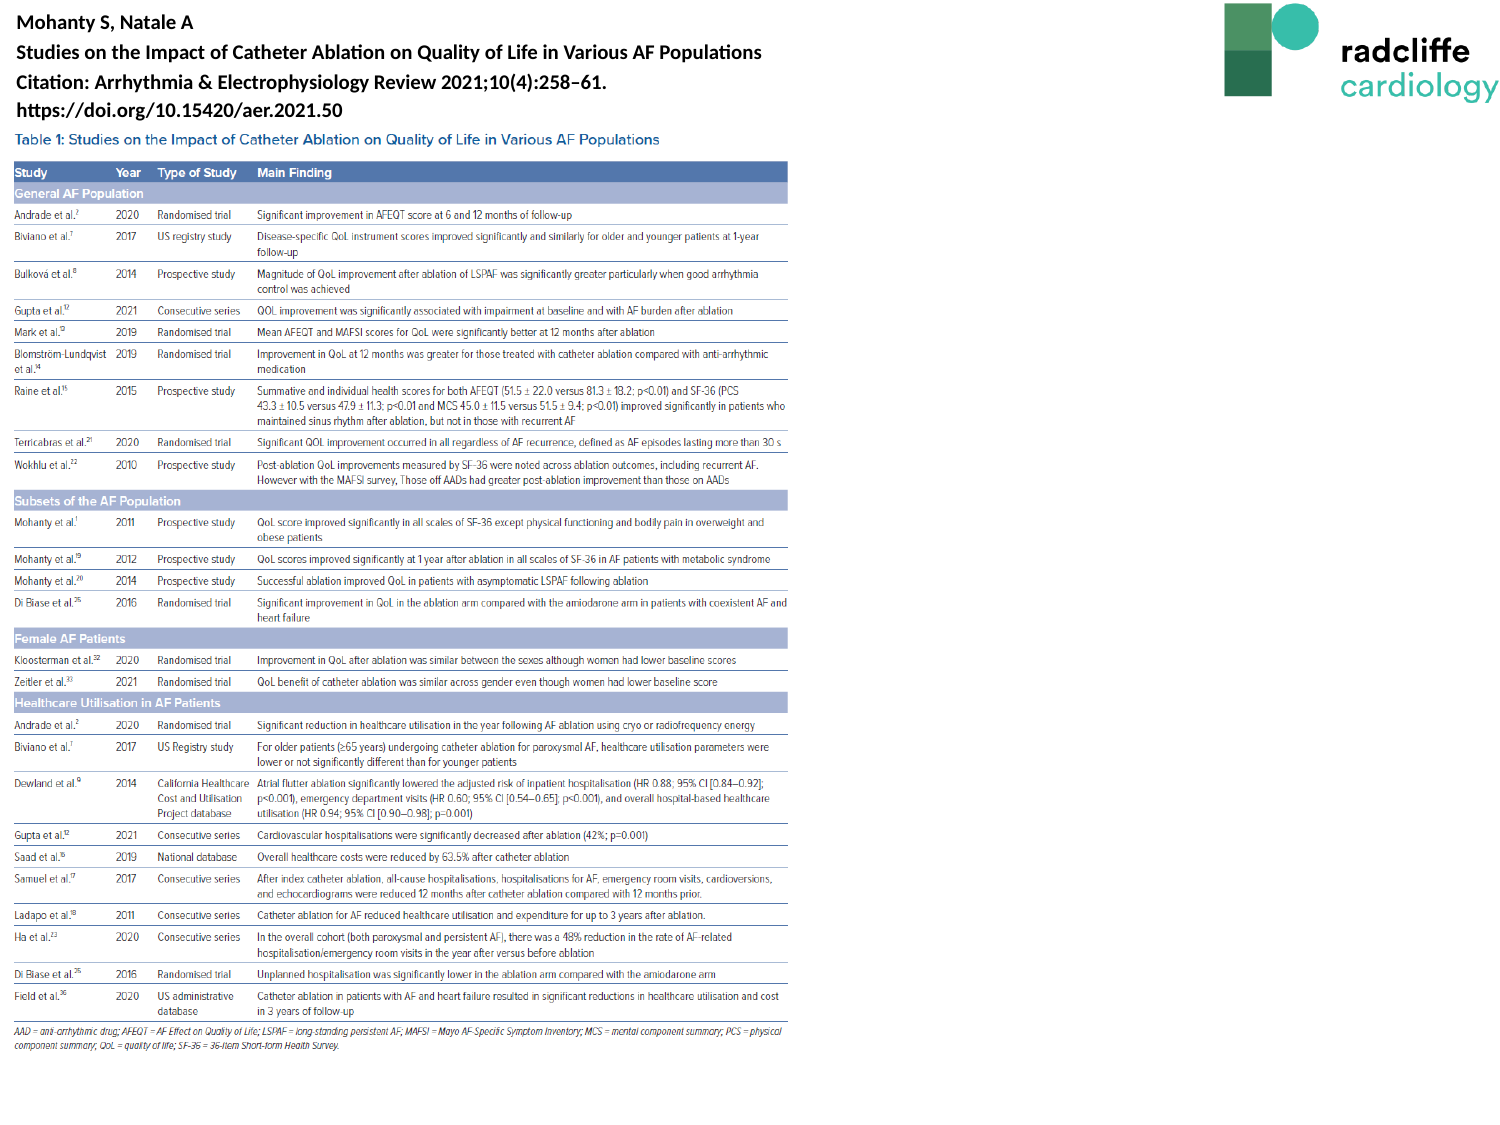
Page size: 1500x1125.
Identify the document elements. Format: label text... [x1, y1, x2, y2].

text_box Studies on the Impact of Catheter Ablation on Quality of Life in Various AF Populations [1, 31, 1224, 60]
text_box https://doi.org/10.15420/aer.2021.50 [1, 89, 1500, 129]
picture [1224, 1, 1499, 104]
text_box Citation: Arrhythmia & Electrophysiology Review 2021;10(4):258–61. [1, 60, 1224, 89]
picture [1, 124, 794, 1063]
text_box Mohanty S, Natale A [1, 1, 939, 31]
